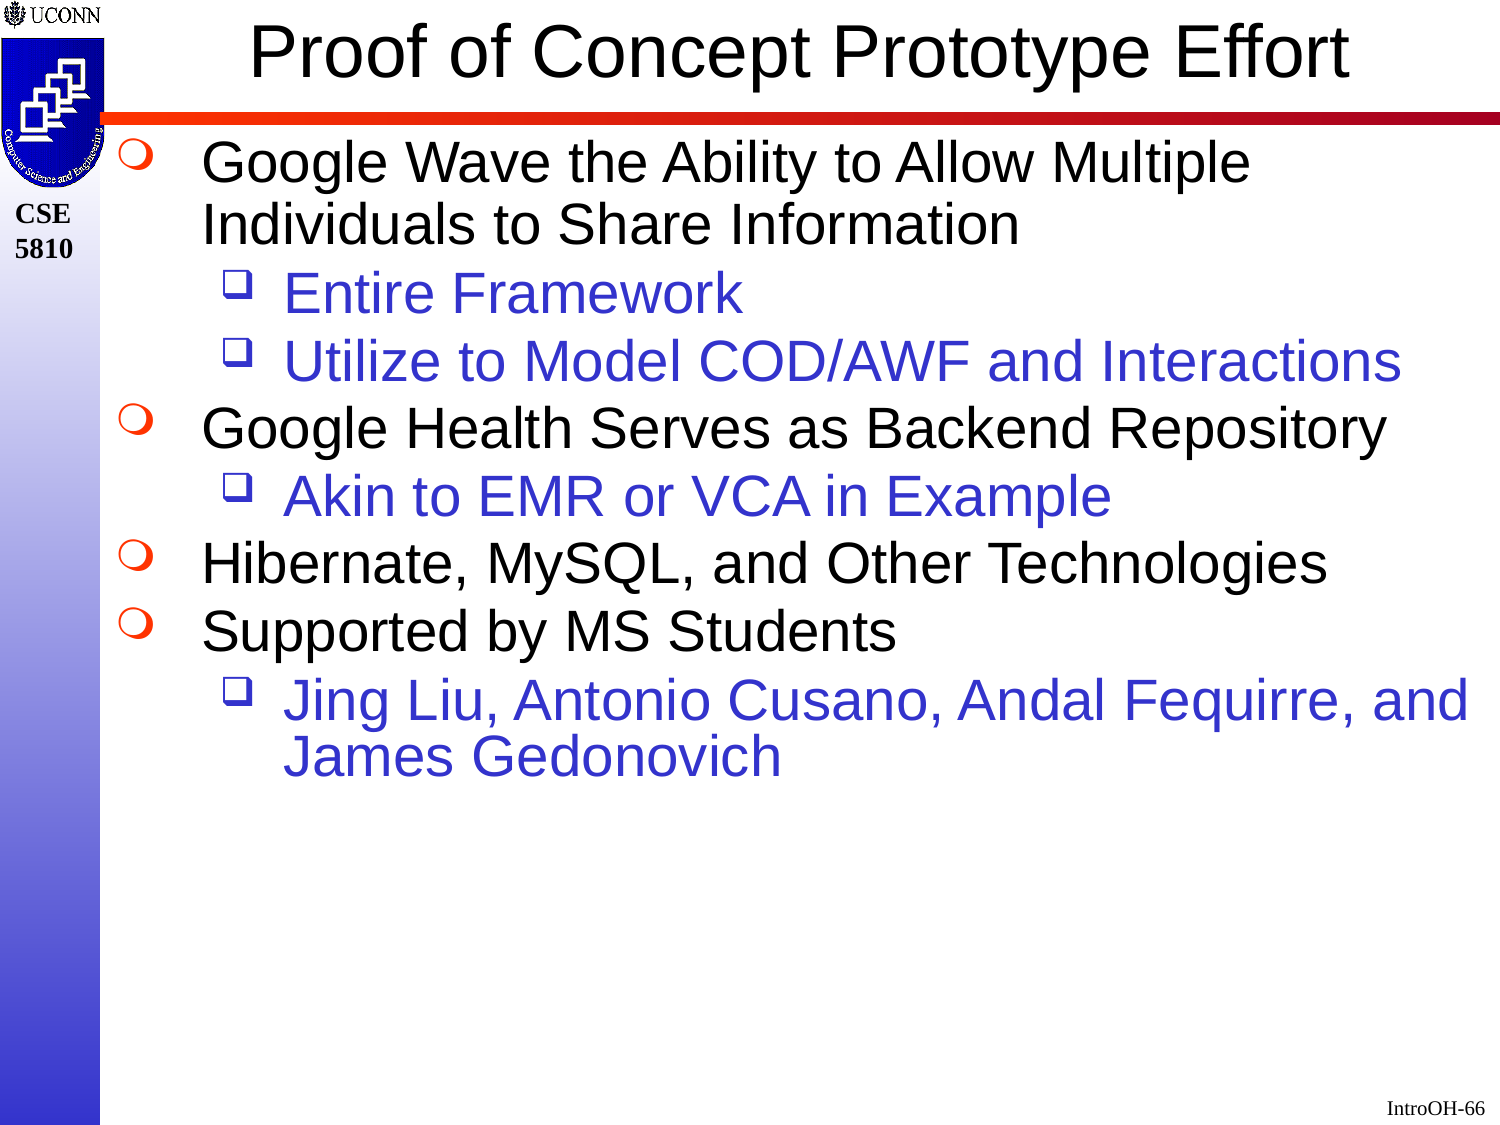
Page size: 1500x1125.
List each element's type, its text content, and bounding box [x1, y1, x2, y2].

list Google Wave the Ability to Allow Multiple Individuals to Share Information Entire Framework Utilize to Model COD/AWF and Interactions Google Health Serves as Backend Repository Akin to EMR or VCA in Example Hibernate, MySQL, and Other Technologies Supported by MS Students Jing Liu, Antonio Cusano, Andal Fequirre, and James Gedonovich [99, 125, 1500, 1063]
picture [0, 0, 100, 188]
title Proof of Concept Prototype Effort [99, 0, 1500, 113]
